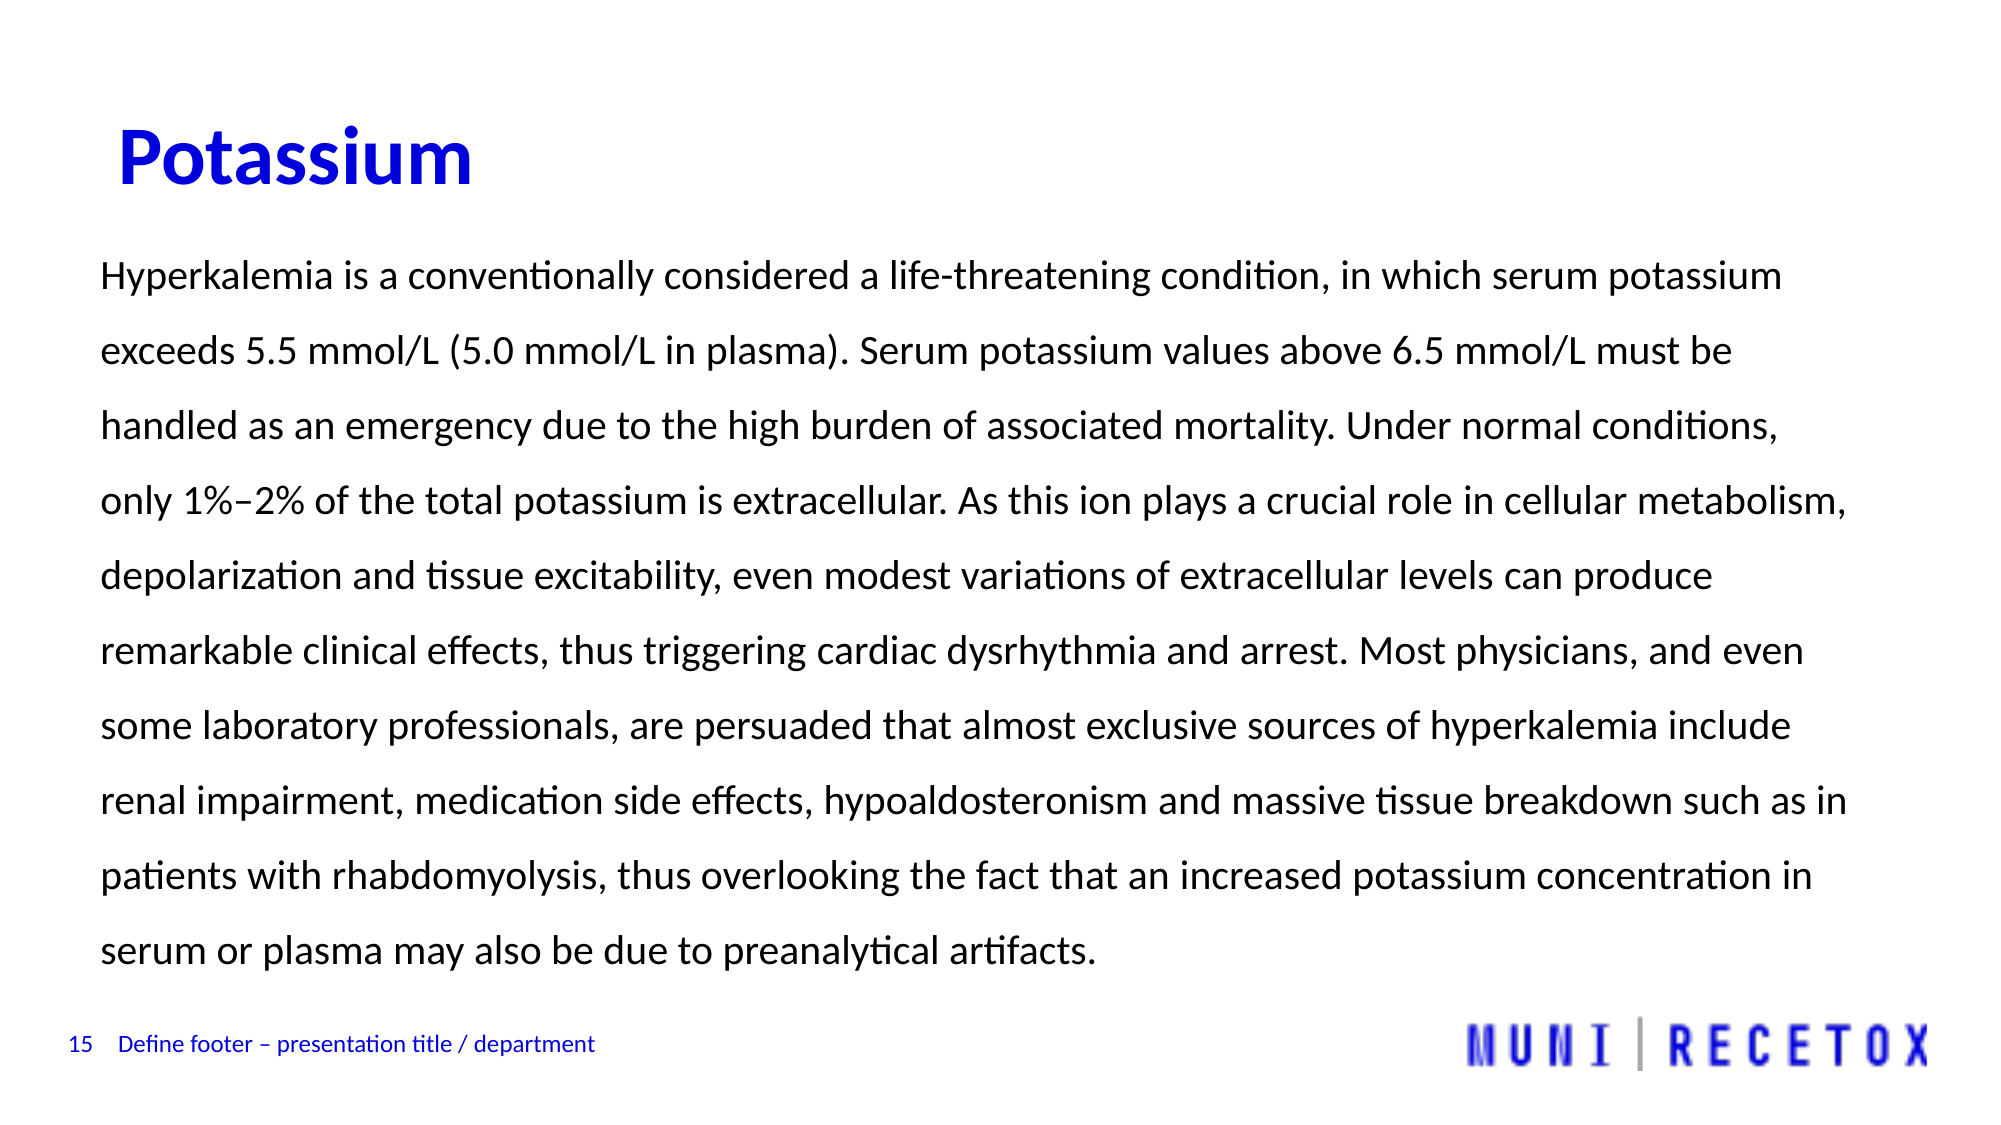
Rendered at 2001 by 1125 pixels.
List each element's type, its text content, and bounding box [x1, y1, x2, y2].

title Potassium [118, 118, 1883, 193]
list Hyperkalemia is a conventionally considered a life-threatening condition, in which serum potassium exceeds 5.5 mmol/L (5.0 mmol/L in plasma). Serum potassium values above 6.5 mmol/L must be handled as an emergency due to the high burden of associated mortality. Under normal conditions, only 1%–2% of the total potassium is extracellular. As this ion plays a crucial role in cellular metabolism, depolarization and tissue excitability, even modest variations of extracellular levels can produce remarkable clinical effects, thus triggering cardiac dysrhythmia and arrest. Most physicians, and even some laboratory professionals, are persuaded that almost exclusive sources of hyperkalemia include renal impairment, medication side effects, hypoaldosteronism and massive tissue breakdown such as in patients with rhabdomyolysis, thus overlooking the fact that an increased potassium concentration in serum or plasma may also be due to preanalytical artifacts. [88, 222, 1853, 903]
footer Define footer – presentation title / department [118, 1021, 1418, 1063]
slide_number 15 [67, 1021, 110, 1063]
